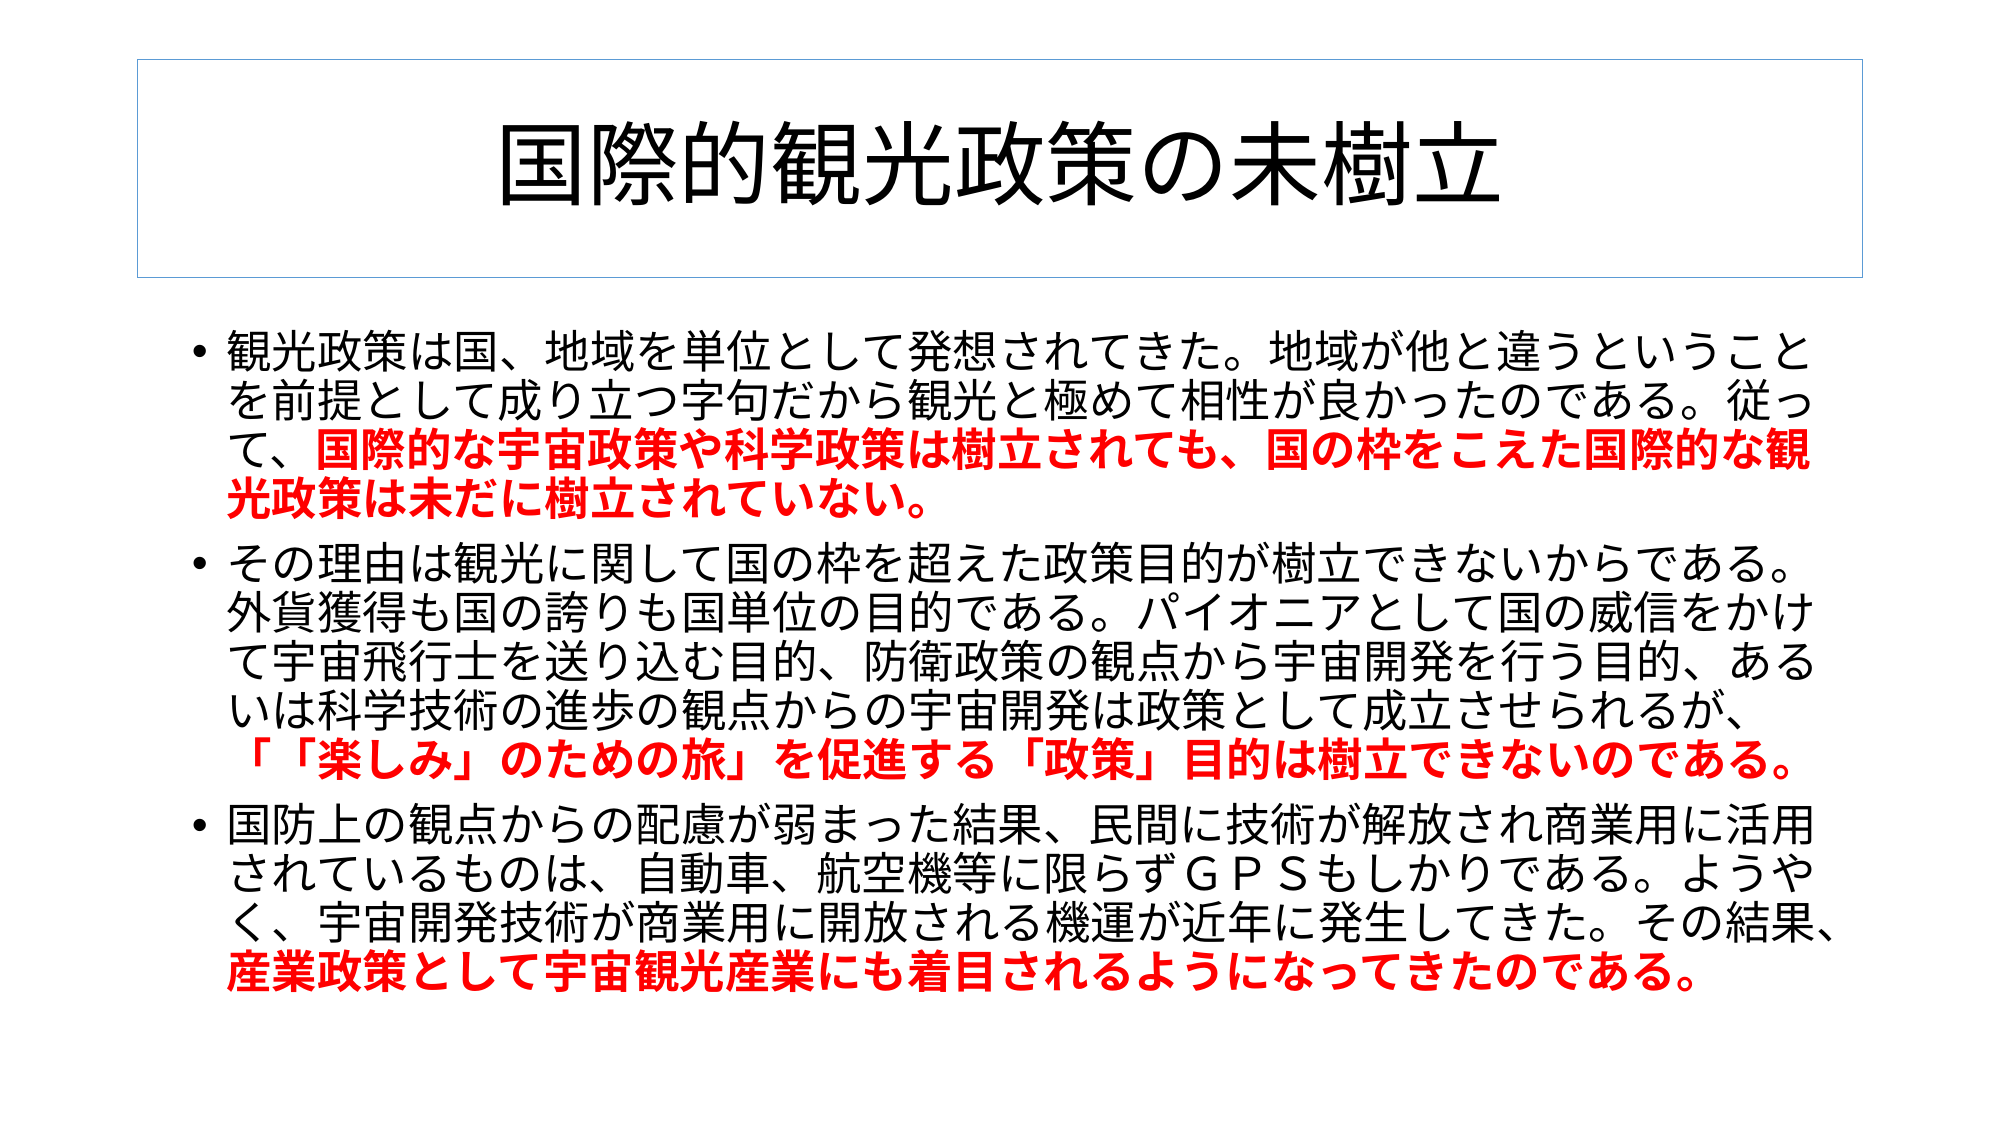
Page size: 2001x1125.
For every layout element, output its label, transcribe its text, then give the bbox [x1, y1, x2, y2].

list 観光政策は国、地域を単位として発想されてきた。地域が他と違うということを前提として成り立つ字句だから観光と極めて相性が良かったのである。従って、国際的な宇宙政策や科学政策は樹立されても、国の枠をこえた国際的な観光政策は未だに樹立されていない。 その理由は観光に関して国の枠を超えた政策目的が樹立できないからである。外貨獲得も国の誇りも国単位の目的である。パイオニアとして国の威信をかけて宇宙飛行士を送り込む目的、防衛政策の観点から宇宙開発を行う目的、あるいは科学技術の進歩の観点からの宇宙開発は政策として成立させられるが、「「楽しみ」のための旅」を促進する「政策」目的は樹立できないのである。 国防上の観点からの配慮が弱まった結果、民間に技術が解放され商業用に活用されているものは、自動車、航空機等に限らずＧＰＳもしかりである。ようやく、宇宙開発技術が商業用に開放される機運が近年に発生してきた。その結果、産業政策として宇宙観光産業にも着目されるようになってきたのである。 [176, 321, 1841, 1065]
title 国際的観光政策の未樹立 [137, 59, 1863, 278]
